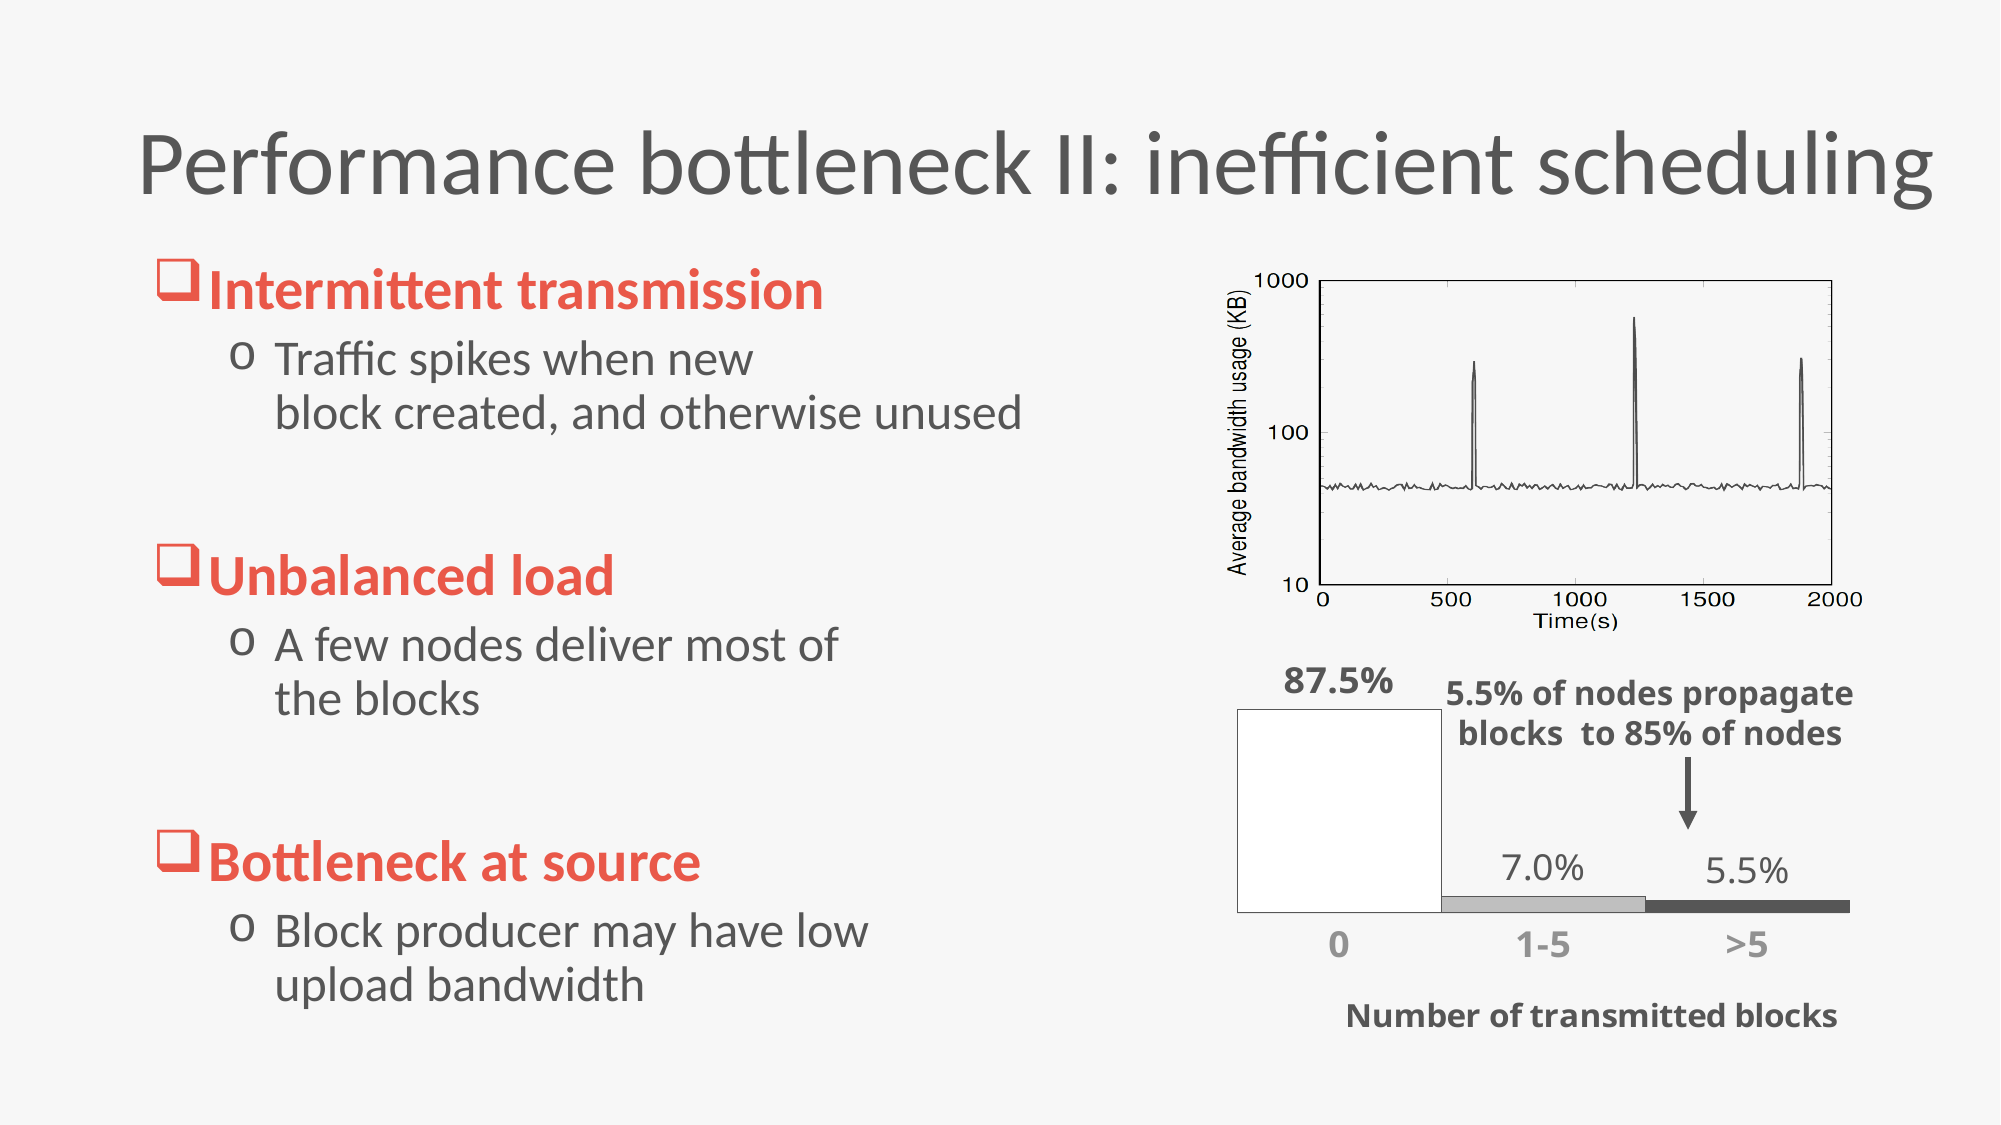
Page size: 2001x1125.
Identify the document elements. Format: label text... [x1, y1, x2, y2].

list Intermittent transmission Traffic spikes when new block created, and otherwise unused Unbalanced load A few nodes deliver most of the blocks Bottleneck at source Block producer may have low upload bandwidth [137, 251, 1957, 1042]
picture [1224, 267, 1863, 631]
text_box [1224, 654, 1917, 1061]
list Performance bottleneck II: inefficient scheduling [137, 108, 2000, 224]
